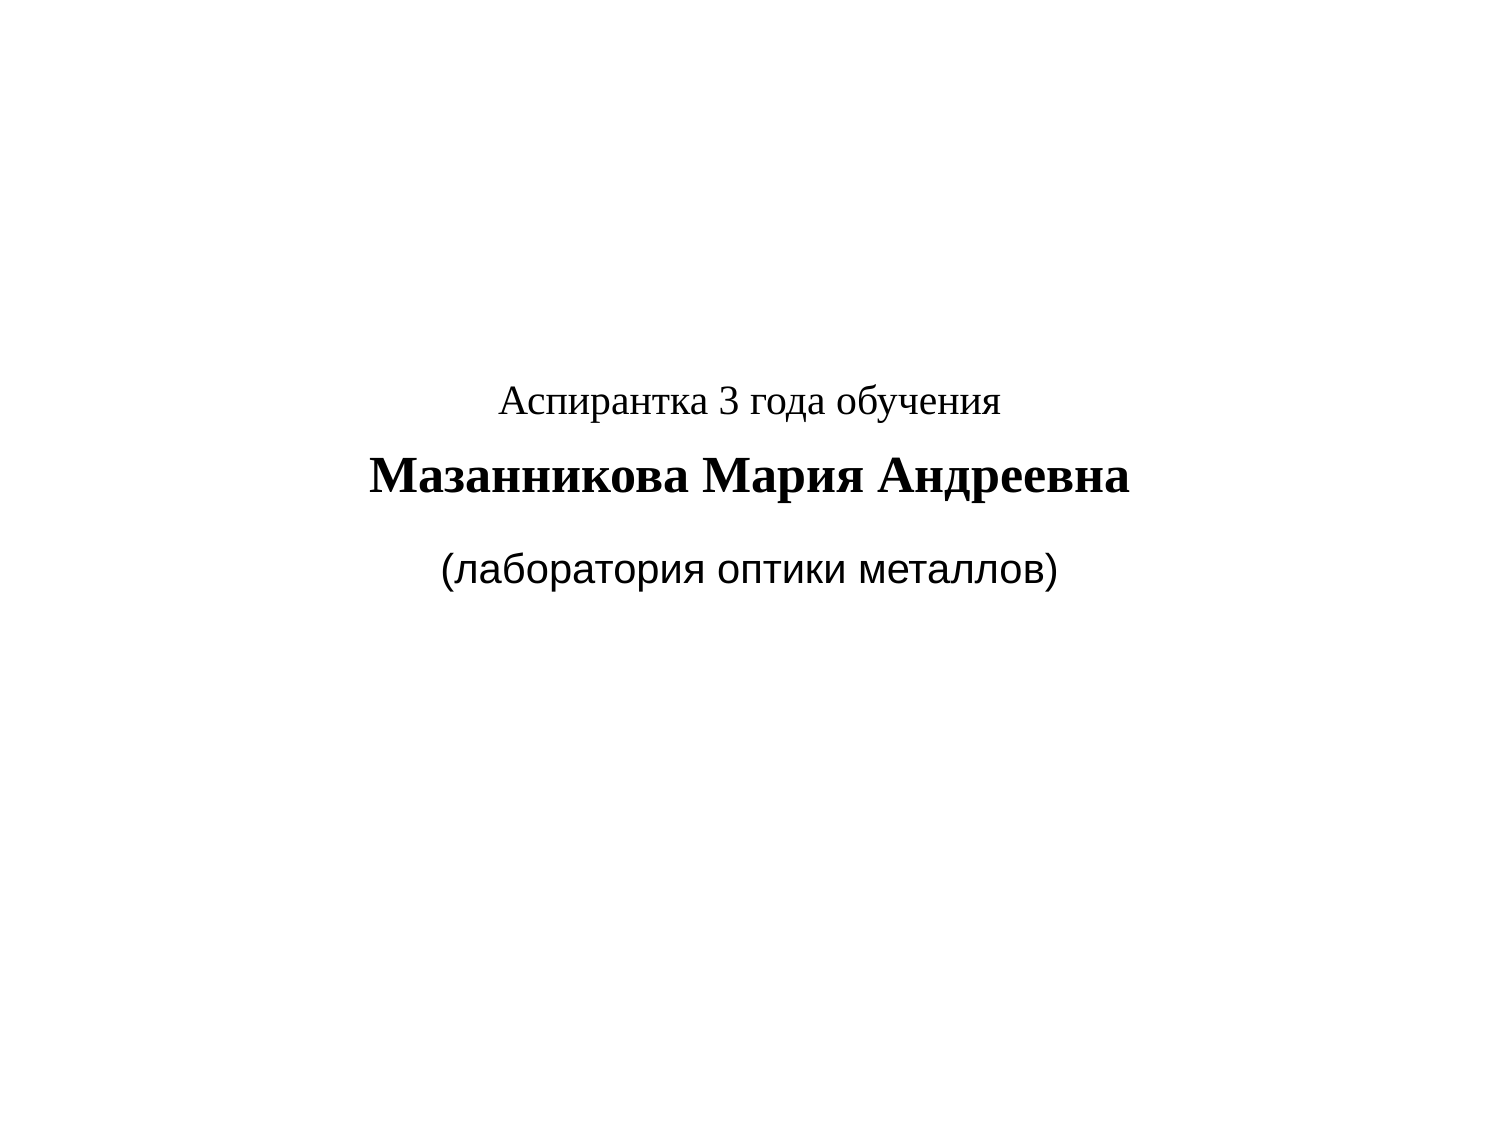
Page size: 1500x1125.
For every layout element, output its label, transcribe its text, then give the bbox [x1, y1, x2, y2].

text_box Аспирантка 3 года обучения Мазанникова Мария Андреевна (лаборатория оптики металлов) [85, 337, 1415, 632]
